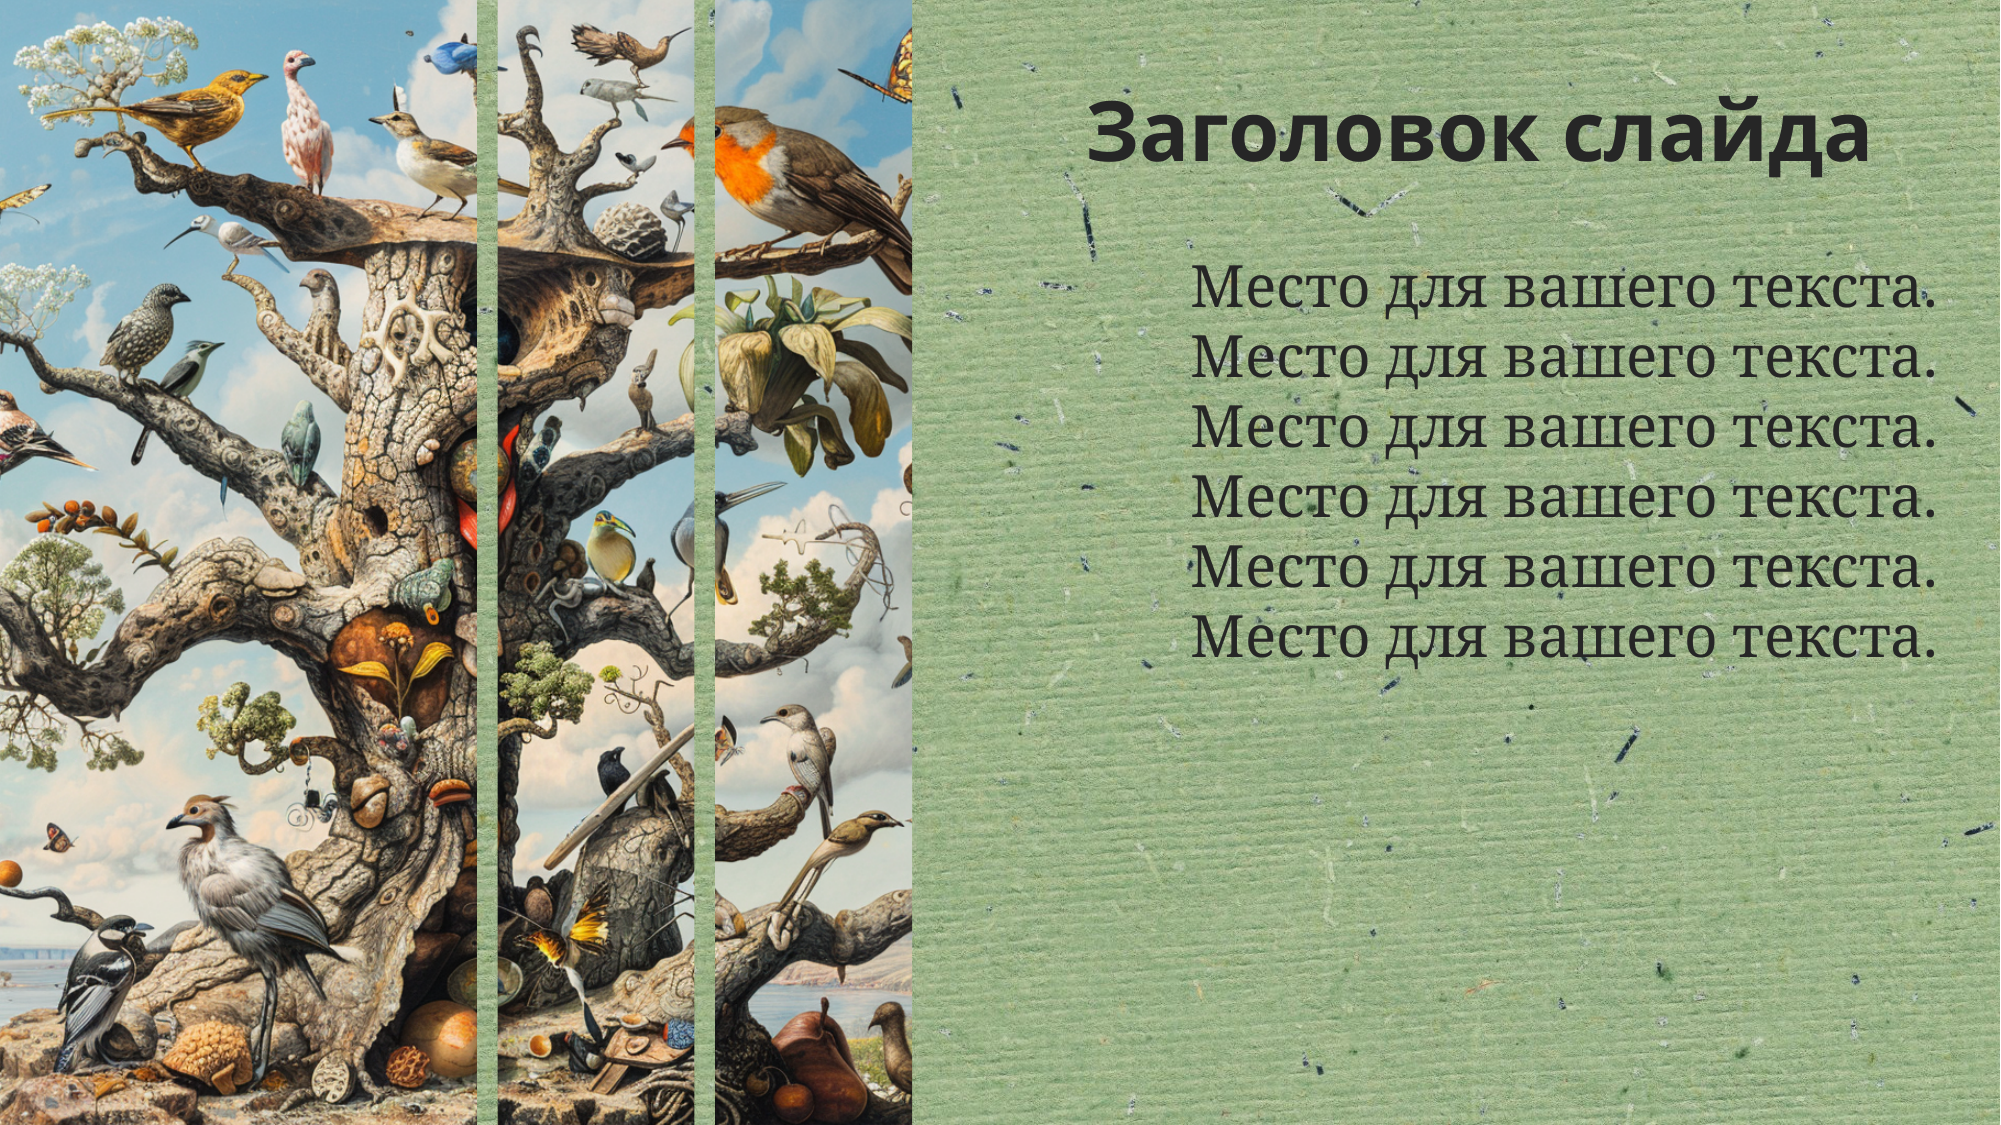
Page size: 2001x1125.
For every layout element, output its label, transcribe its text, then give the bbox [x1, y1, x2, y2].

text_box Заголовок слайда [1070, 81, 1975, 300]
picture [0, 0, 913, 1125]
text_box Место для вашего текста. Место для вашего текста. Место для вашего текста. Место для вашего текста. Место для вашего текста. Место для вашего текста. [1019, 241, 1954, 747]
